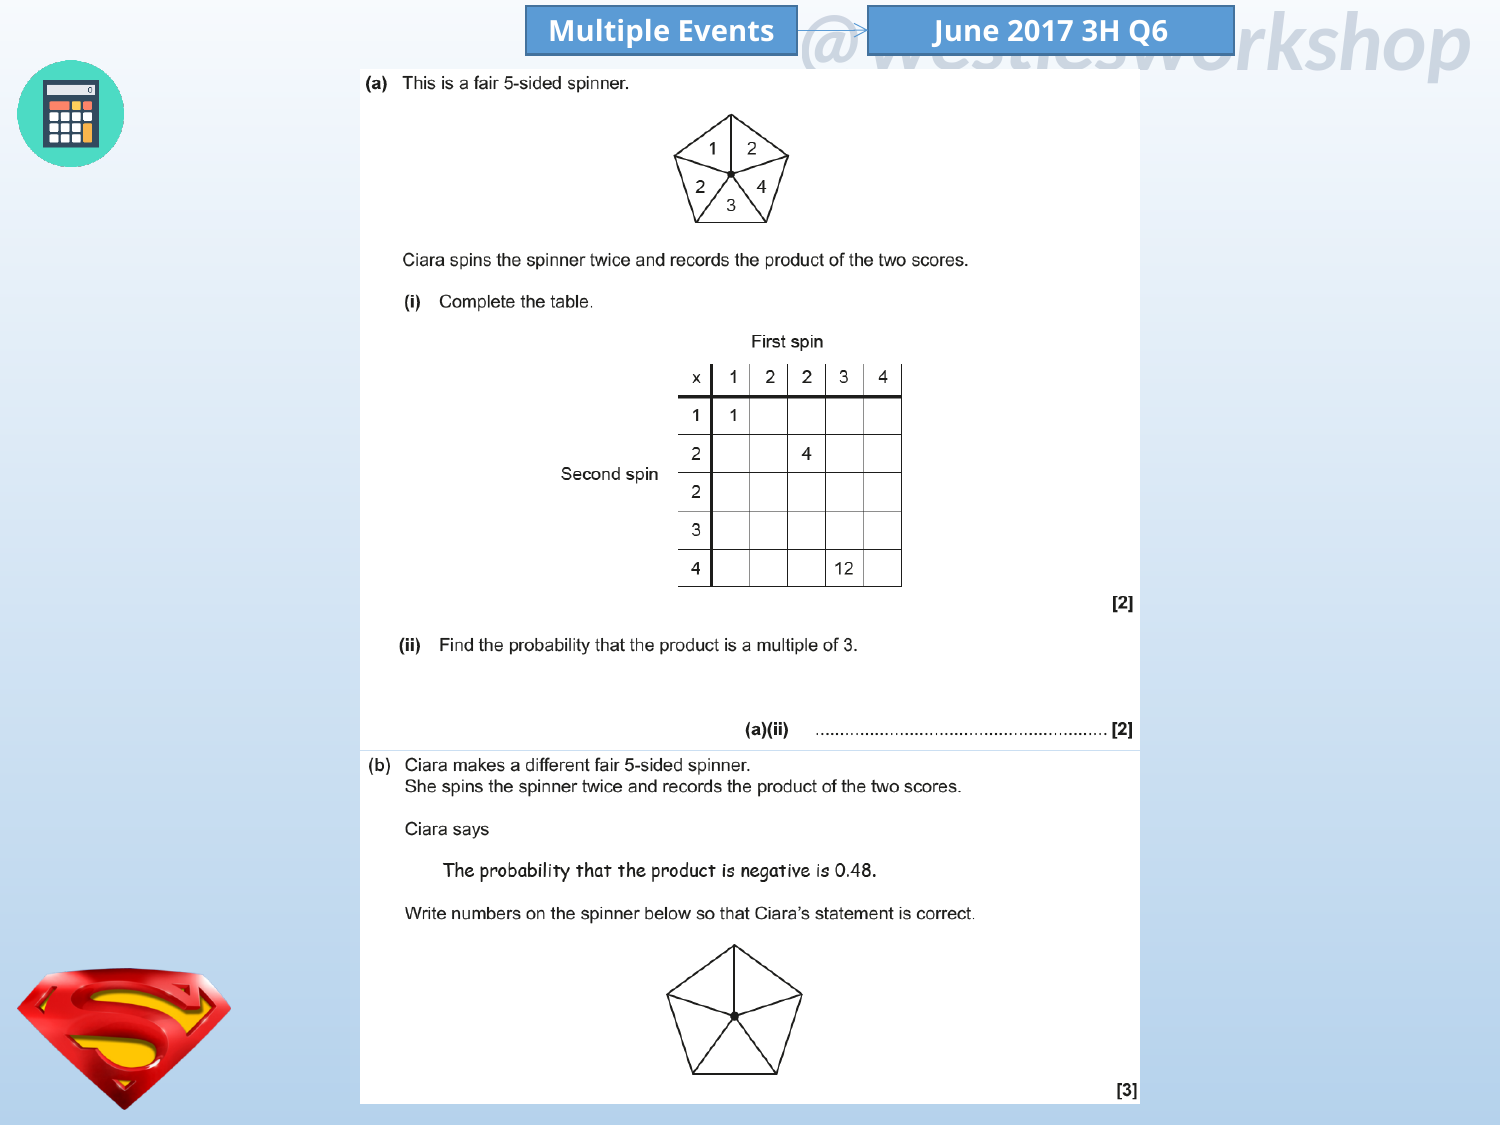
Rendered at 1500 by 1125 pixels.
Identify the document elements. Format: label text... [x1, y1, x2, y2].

text_box Multiple Events [525, 5, 798, 56]
picture [17, 60, 124, 167]
picture [17, 968, 231, 1110]
text_box June 2017 3H Q6 [867, 5, 1235, 56]
picture [360, 69, 1140, 750]
picture [360, 751, 1140, 1104]
